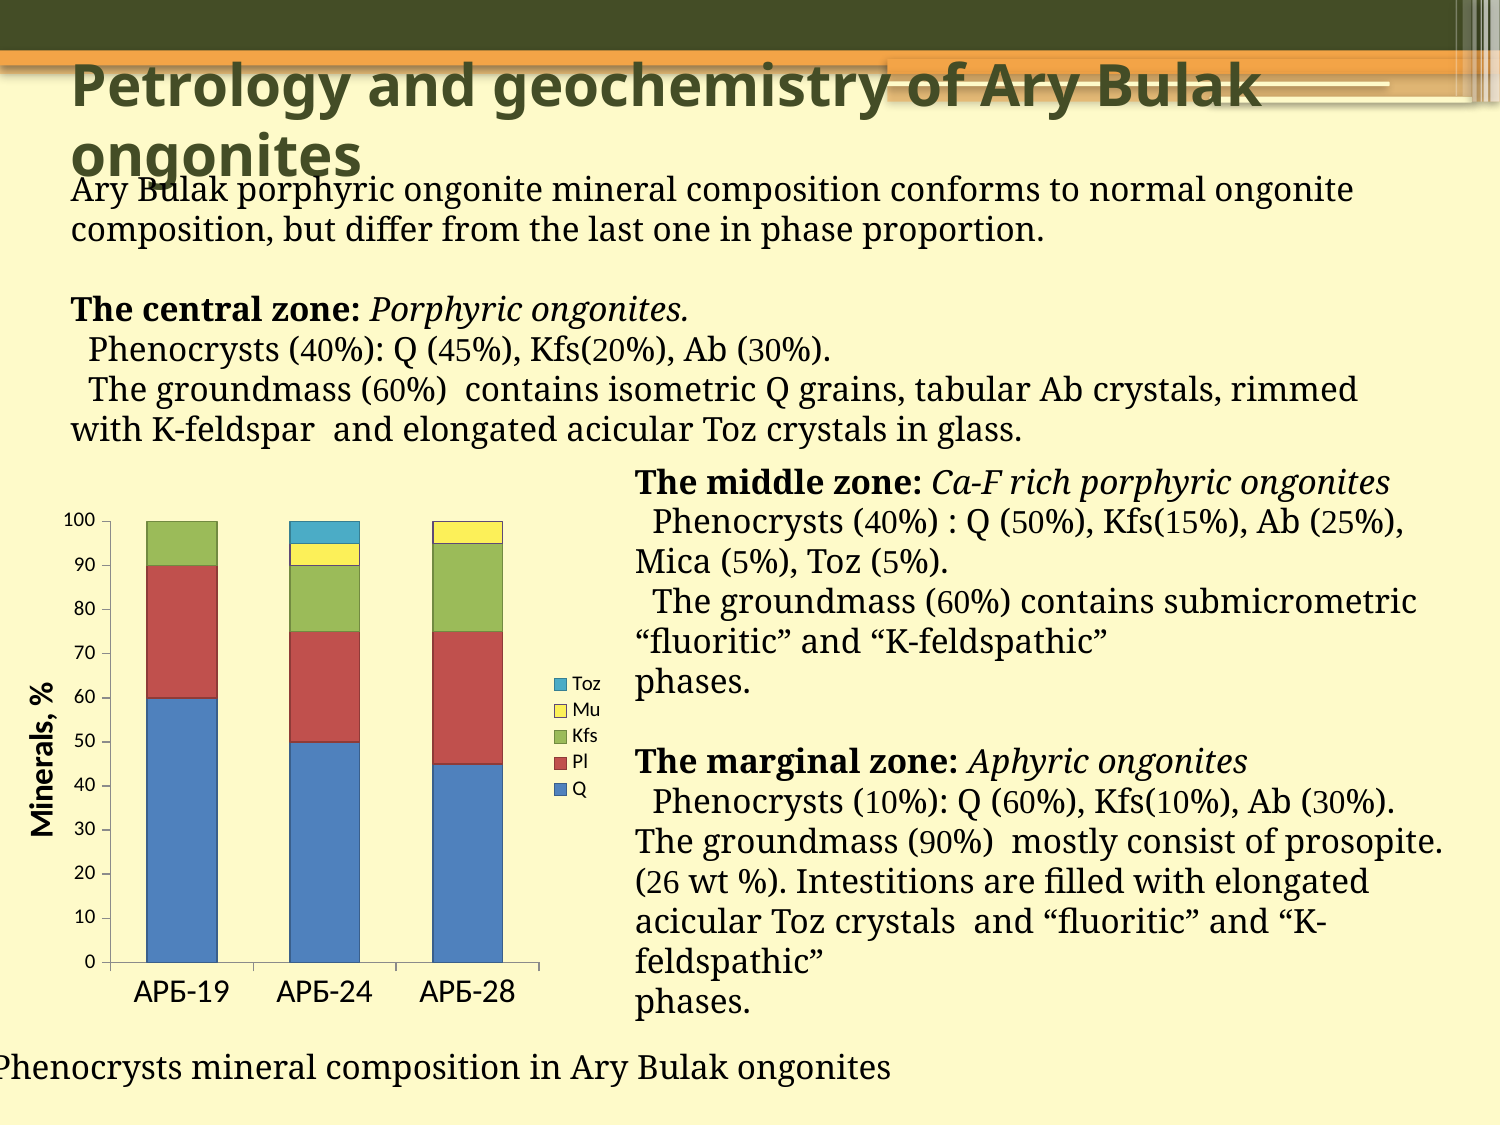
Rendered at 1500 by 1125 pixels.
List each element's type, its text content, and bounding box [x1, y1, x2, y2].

title Petrology and geochemistry of Ary Bulak ongonites [55, 30, 1500, 206]
text_box Phenocrysts mineral composition in Ary Bulak ongonites [0, 1038, 620, 1094]
text_box The middle zone: Ca-F rich porphyric ongonites Phenocrysts (40%) : Q (50%), Kfs(15%), Ab (25%), Mica (5%), Toz (5%). The groundmass (60%) contains submicrometric “fluoritic” and “K-feldspathic” phases. The marginal zone: Aphyric ongonites Phenocrysts (10%): Q (60%), Kfs(10%), Ab (30%). The groundmass (90%) mostly consist of prosopite. (26 wt %). Intestitions are filled with elongated acicular Toz crystals and “fluoritic” and “K-feldspathic” phases. [620, 453, 1500, 1118]
text_box Ary Bulak porphyric ongonite mineral composition conforms to normal ongonite composition, but differ from the last one in phase proportion. The central zone: Porphyric ongonites. Phenocrysts (40%): Q (45%), Kfs(20%), Ab (30%). The groundmass (60%) contains isometric Q grains, tabular Ab crystals, rimmed with K-feldspar and elongated acicular Toz crystals in glass. [55, 160, 1412, 453]
chart [17, 453, 621, 1022]
